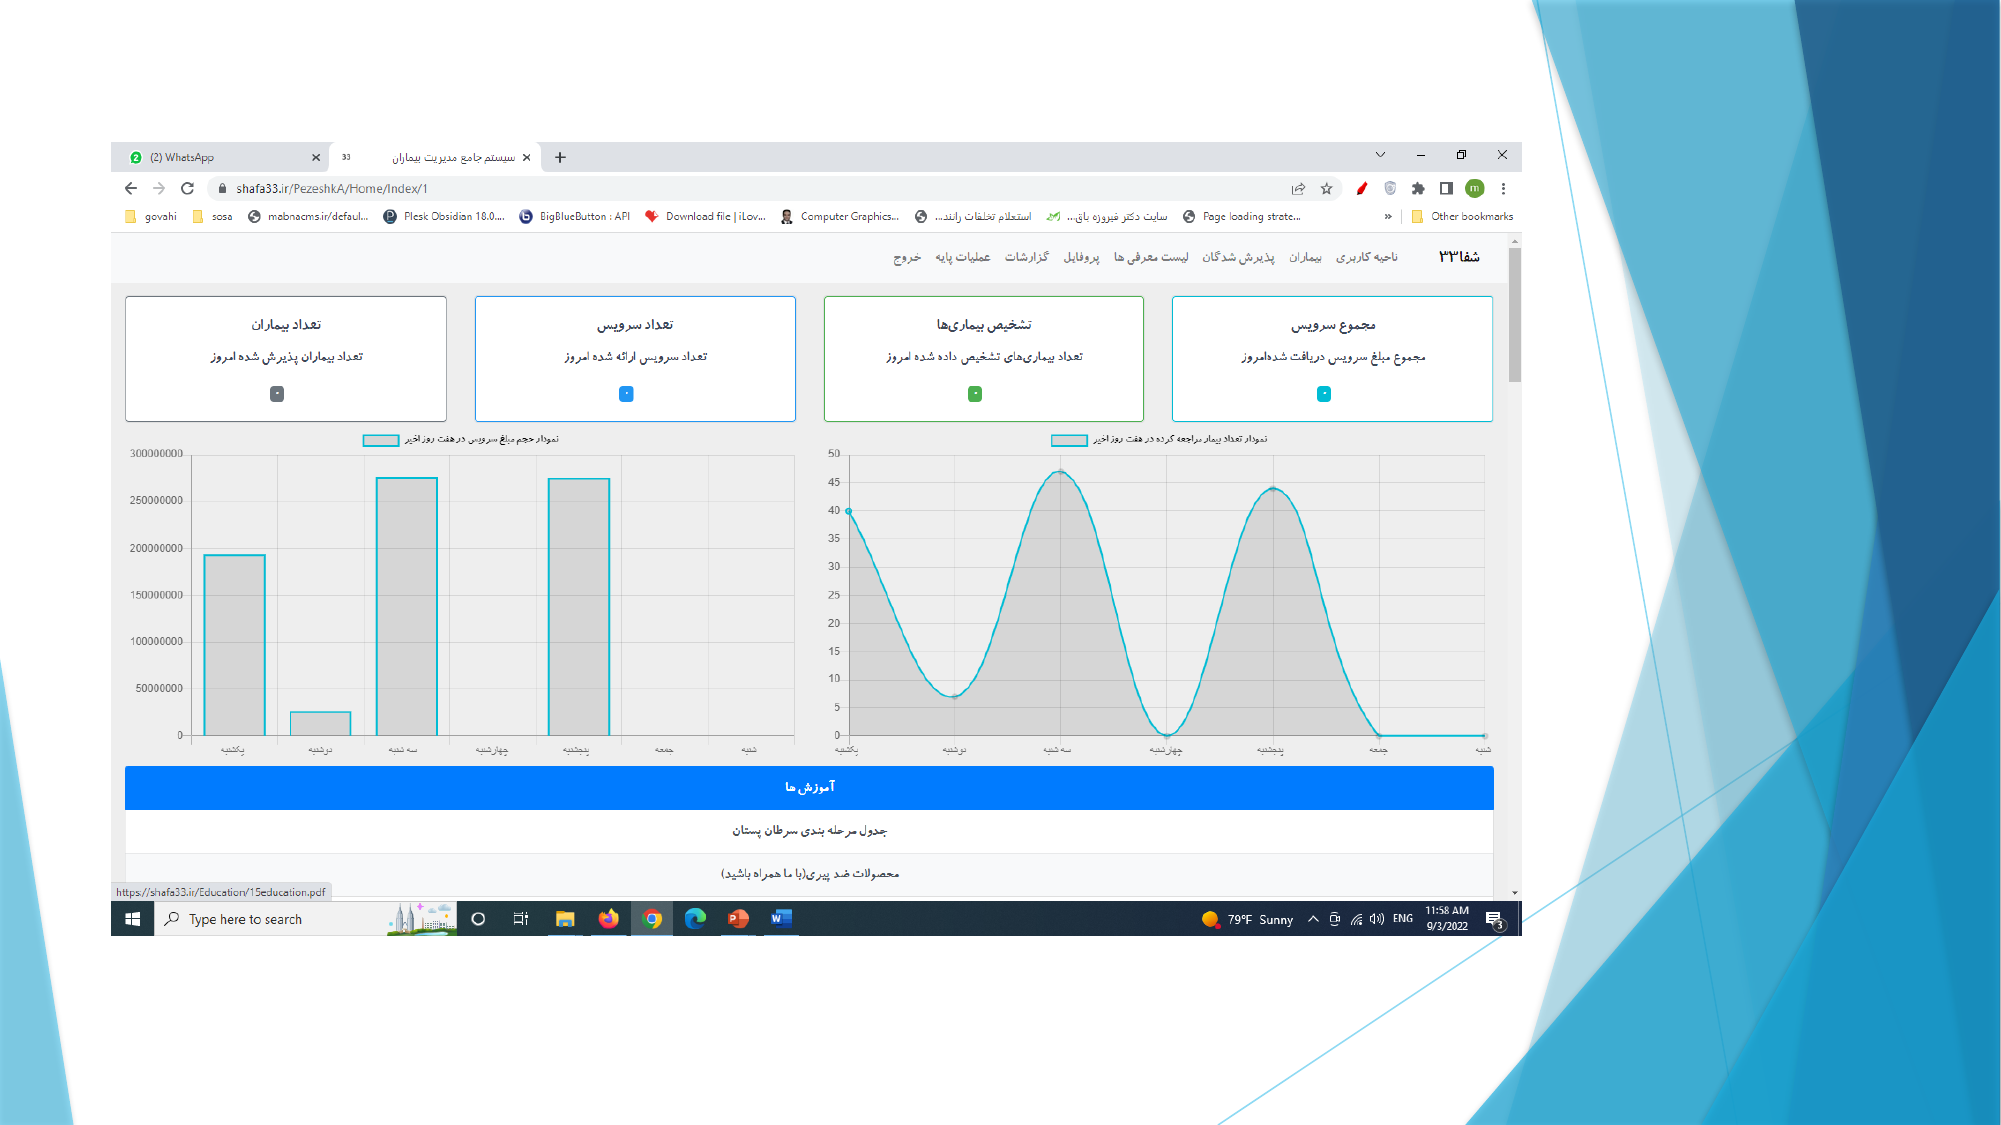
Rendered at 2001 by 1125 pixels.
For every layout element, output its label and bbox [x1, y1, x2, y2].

list [110, 141, 1522, 937]
